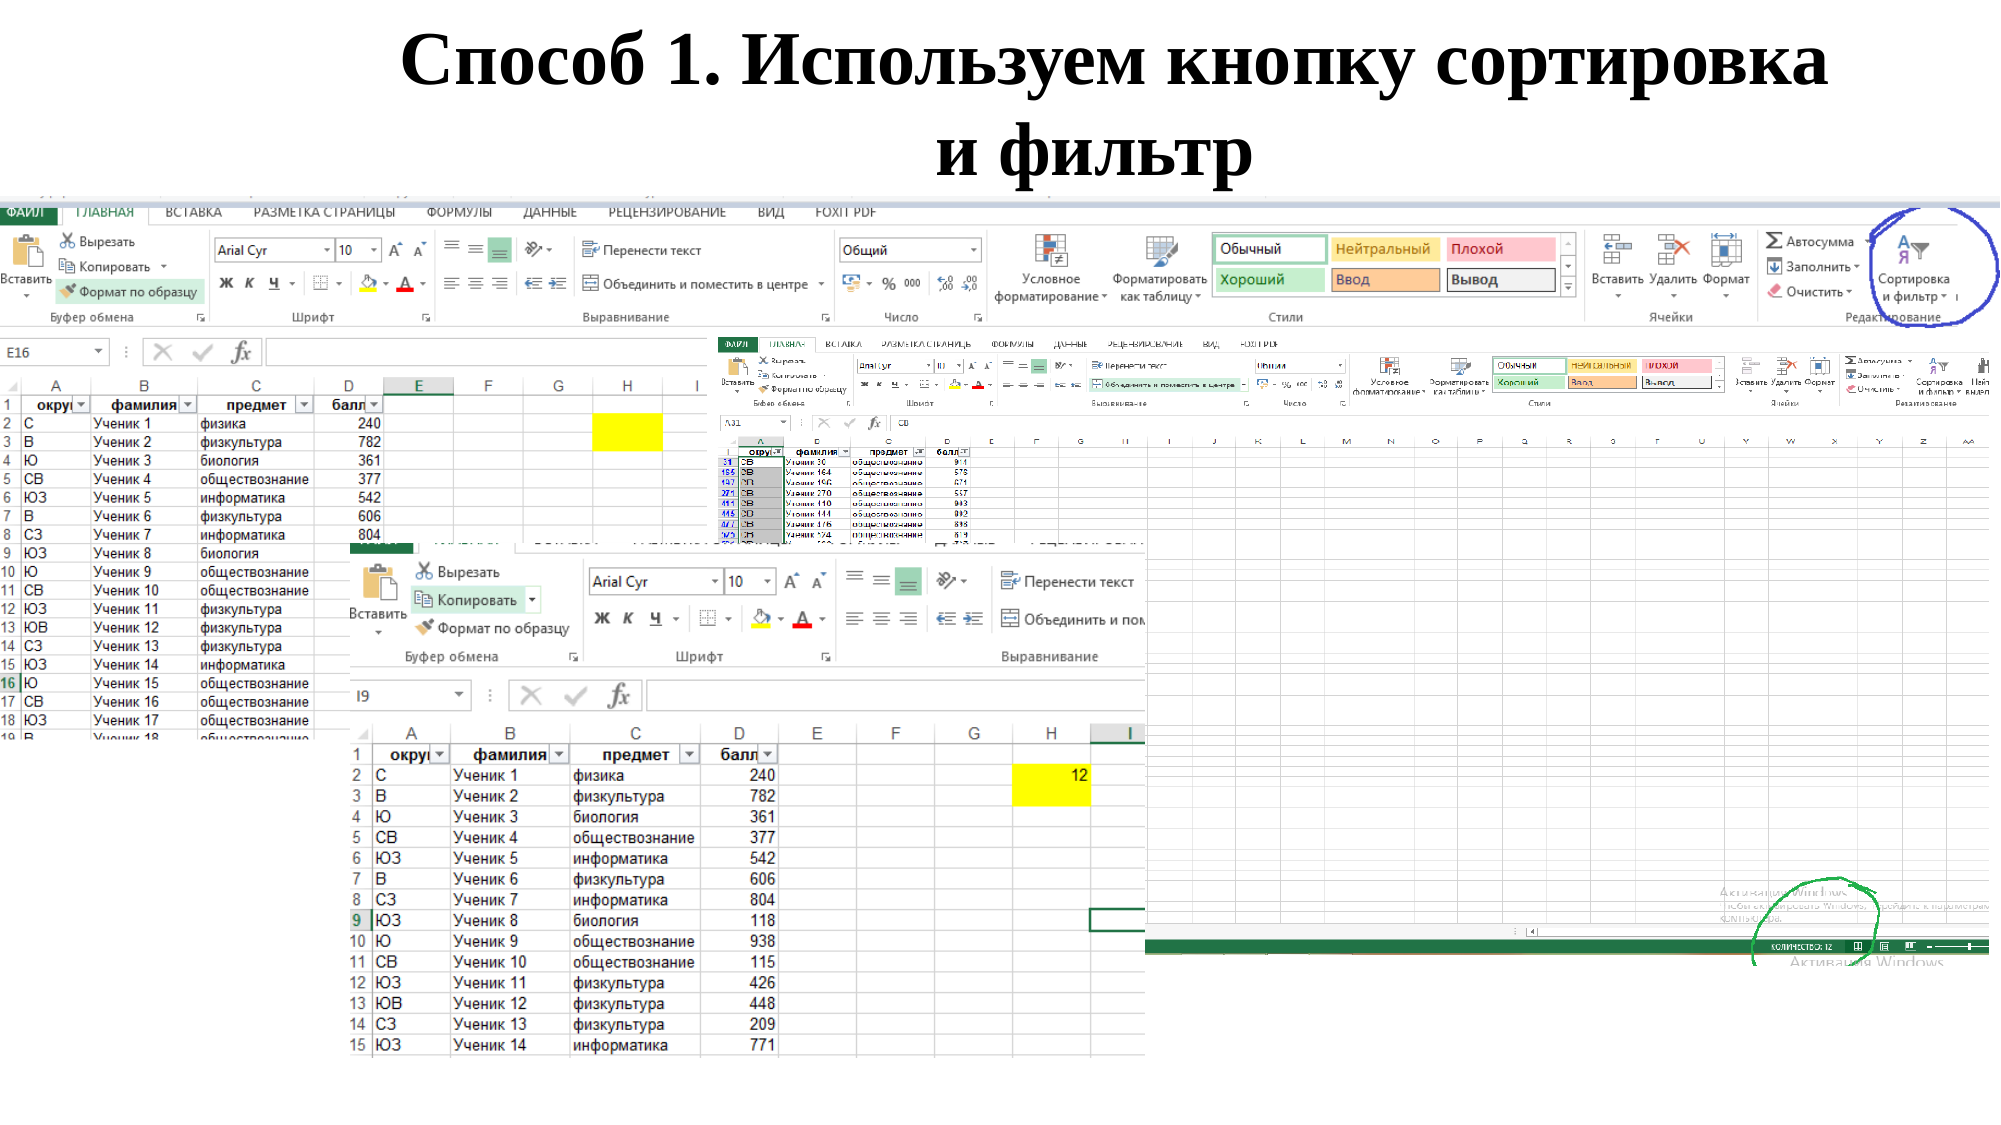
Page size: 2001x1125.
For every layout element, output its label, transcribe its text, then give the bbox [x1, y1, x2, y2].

text_box Способ 1. Используем кнопку сортировка и фильтр [364, 0, 1865, 196]
picture [0, 196, 2000, 1059]
